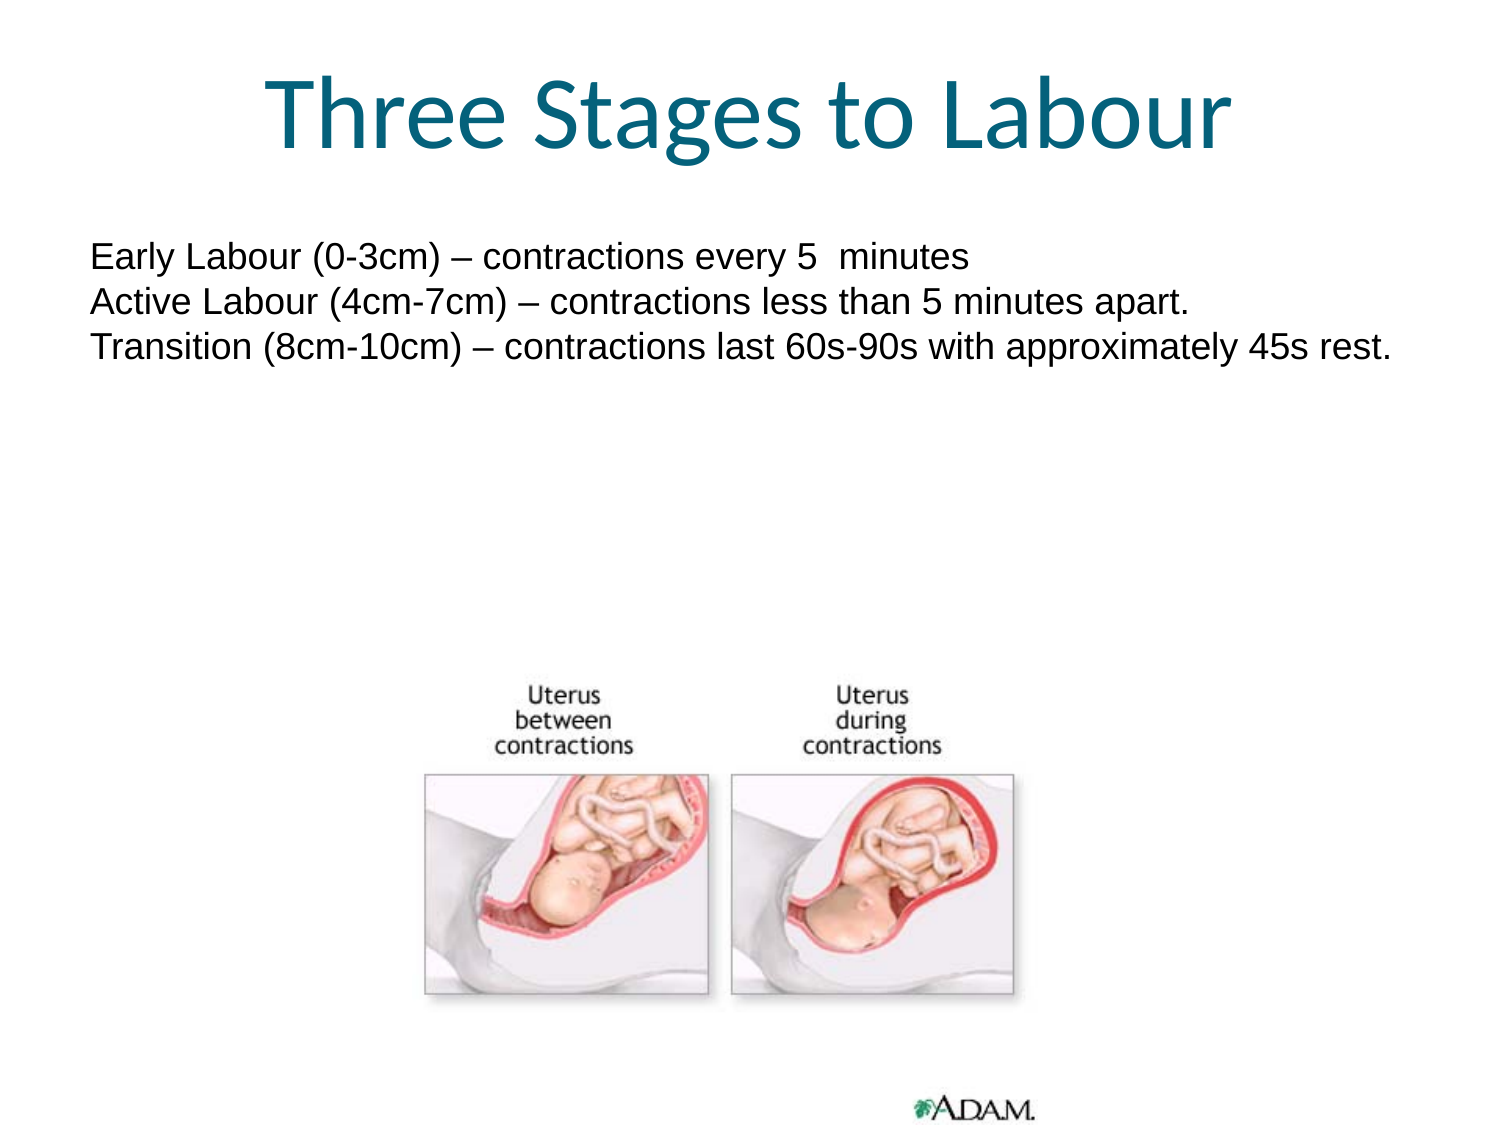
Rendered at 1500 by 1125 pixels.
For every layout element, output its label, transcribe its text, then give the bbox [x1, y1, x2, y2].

text_box Three Stages to Labour [75, 37, 1425, 224]
text_box Early Labour (0-3cm) – contractions every 5 minutes Active Labour (4cm-7cm) – contractions less than 5 minutes apart. Transition (8cm-10cm) – contractions last 60s-90s with approximately 45s rest. [75, 224, 1425, 620]
picture [412, 624, 1038, 1125]
